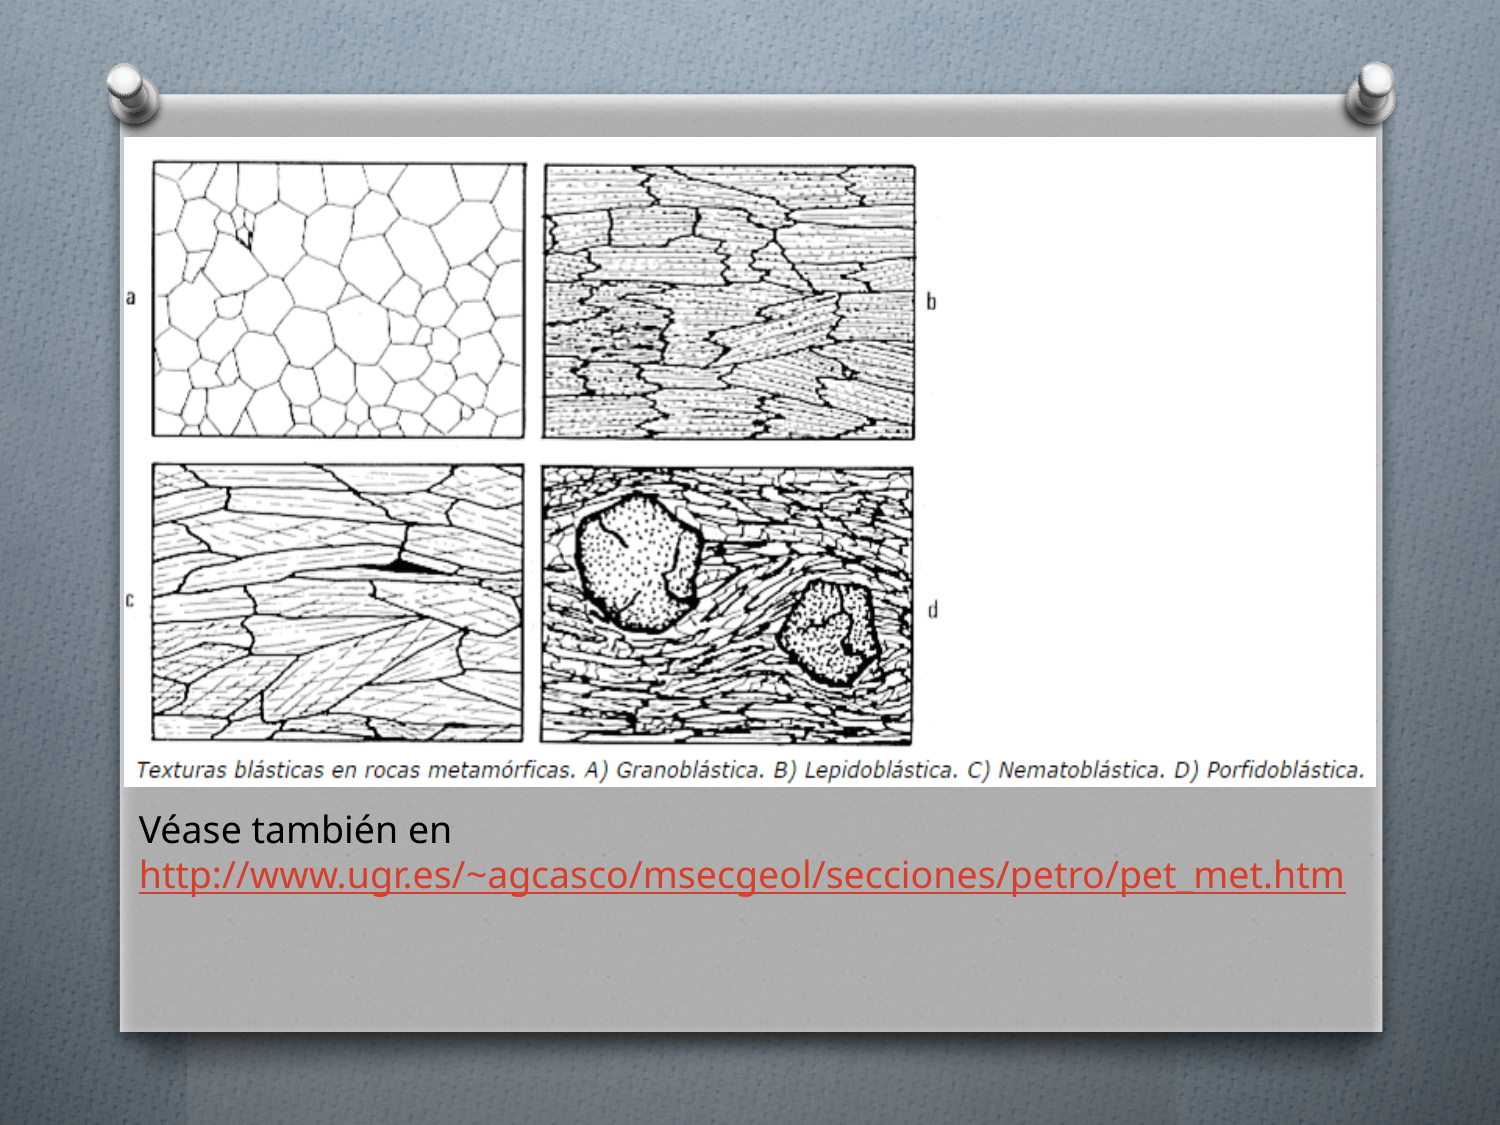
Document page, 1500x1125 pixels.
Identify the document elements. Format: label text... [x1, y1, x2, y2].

picture [75, 29, 1439, 788]
text_box Véase también en http://www.ugr.es/~agcasco/msecgeol/secciones/petro/pet_met.htm [123, 798, 1388, 910]
